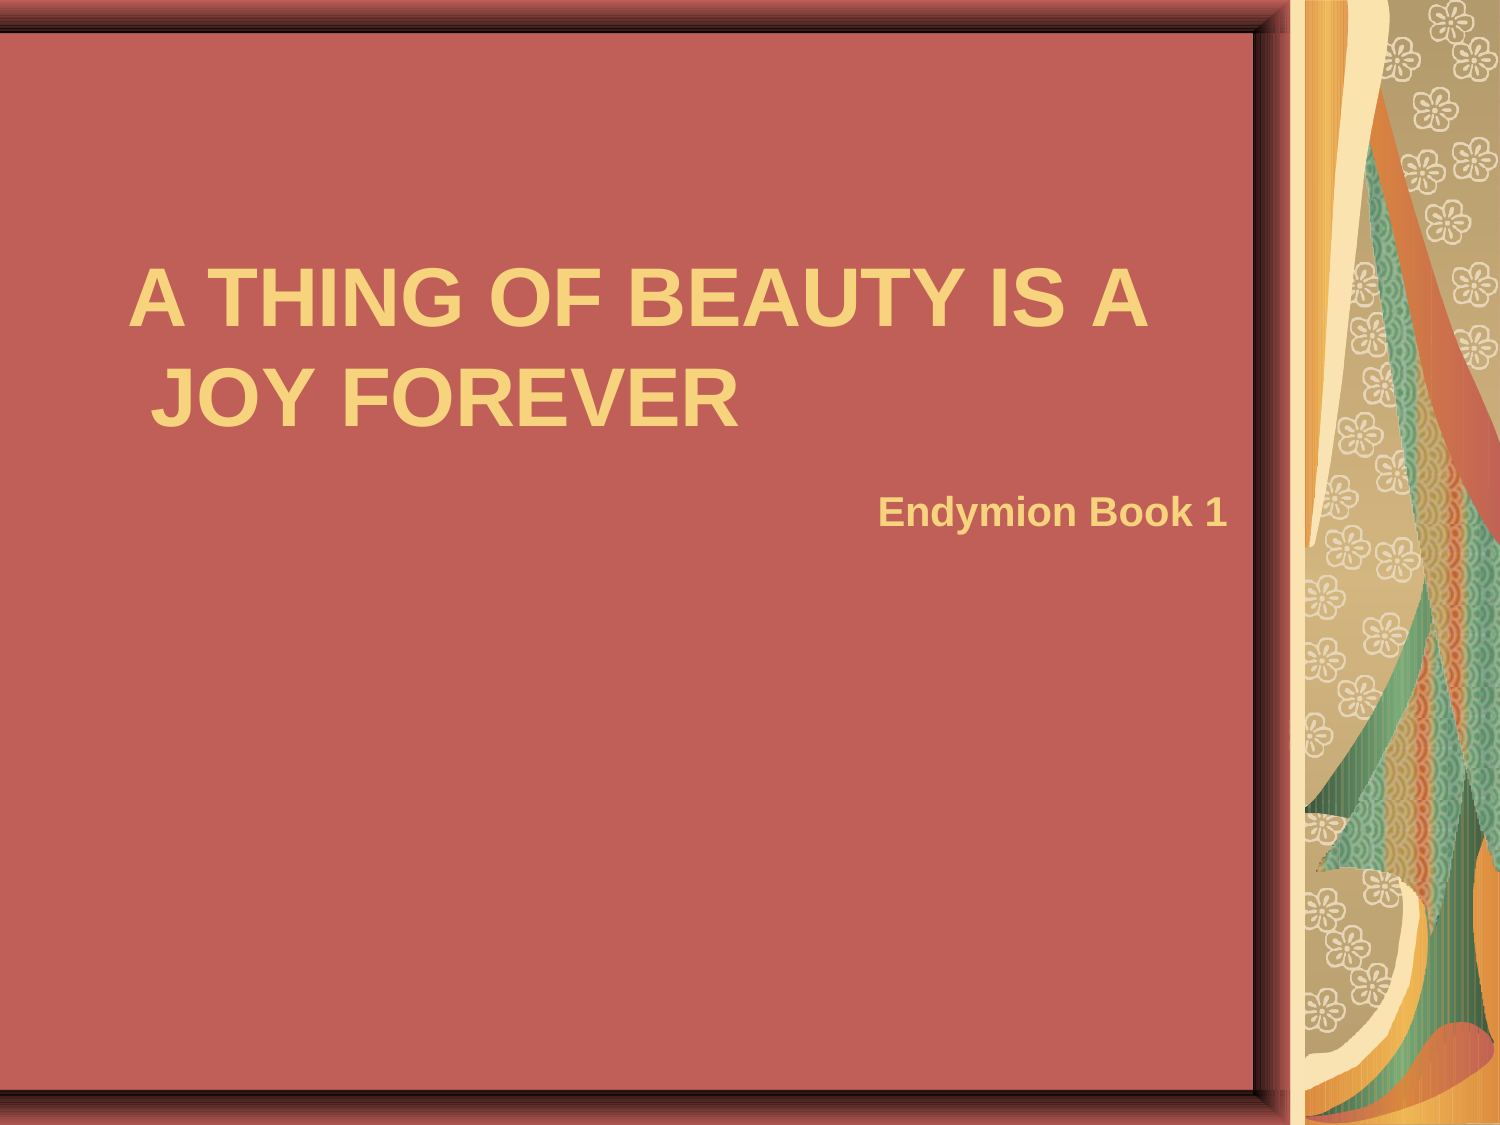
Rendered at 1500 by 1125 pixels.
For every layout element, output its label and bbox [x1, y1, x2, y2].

text_box [0, 0, 1500, 1125]
